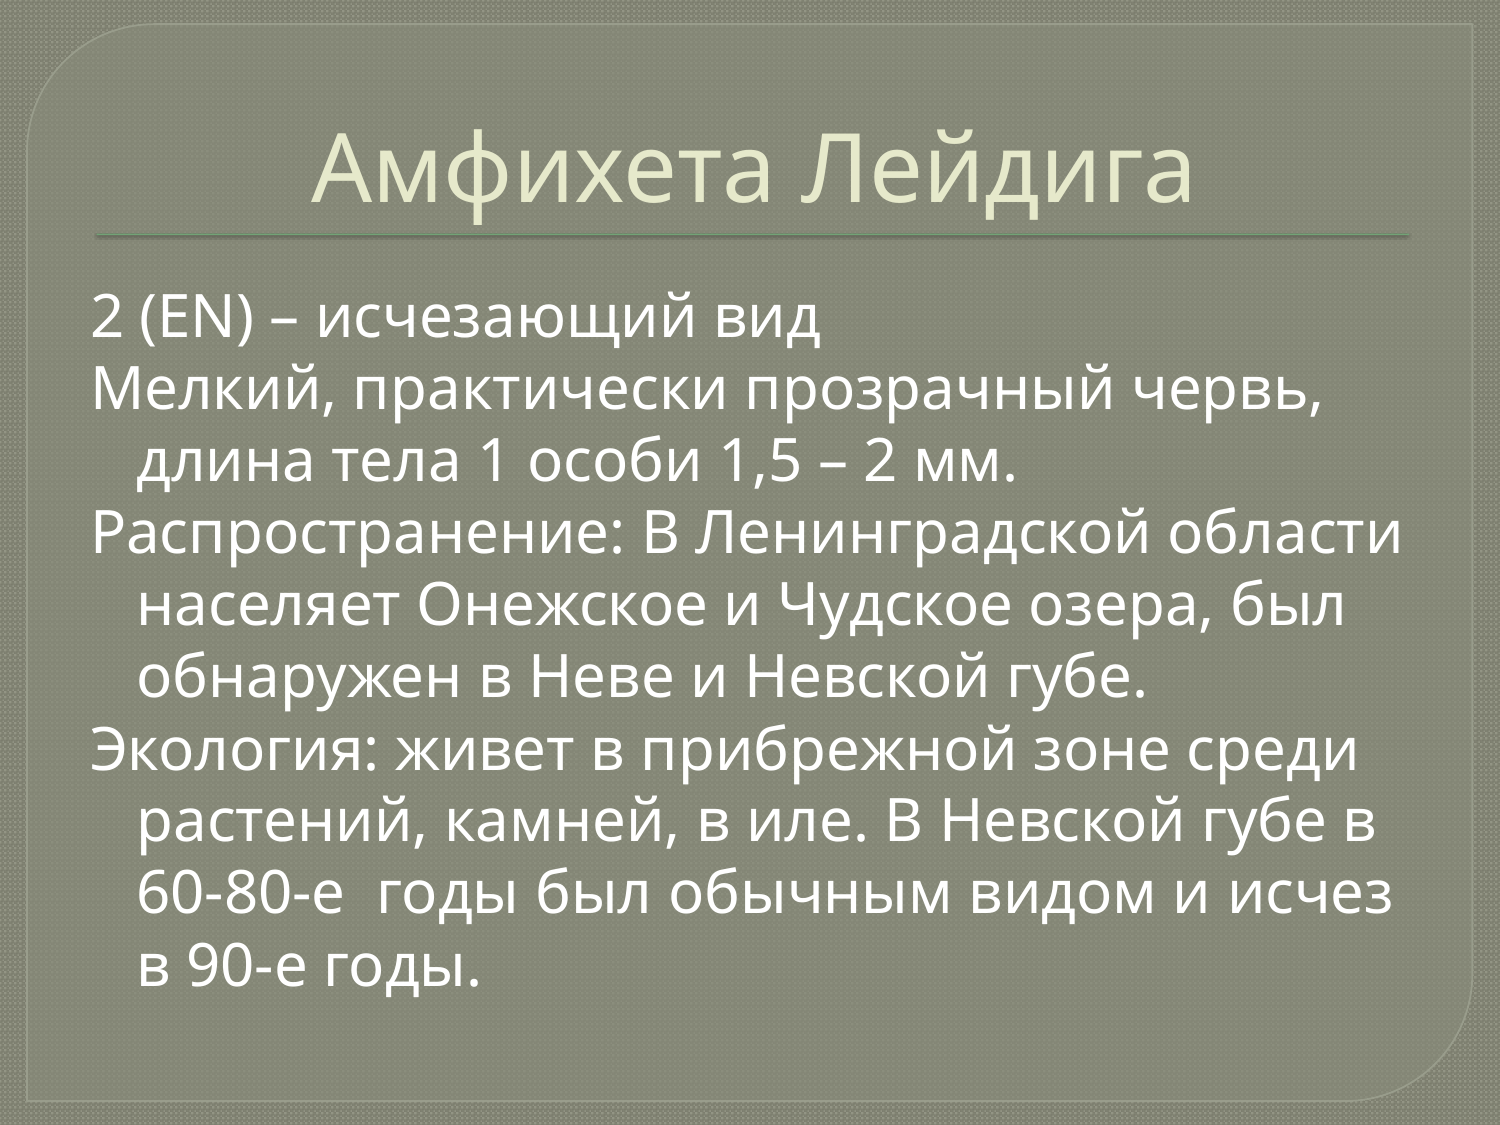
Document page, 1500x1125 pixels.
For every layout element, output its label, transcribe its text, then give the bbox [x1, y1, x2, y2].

list 2 (EN) – исчезающий вид Мелкий, практически прозрачный червь, длина тела 1 особи 1,5 – 2 мм. Распространение: В Ленинградской области населяет Онежское и Чудское озера, был обнаружен в Неве и Невской губе. Экология: живет в прибрежной зоне среди растений, камней, в иле. В Невской губе в 60-80-е годы был обычным видом и исчез в 90-е годы. [74, 269, 1426, 1013]
title Амфихета Лейдига [75, 41, 1425, 230]
